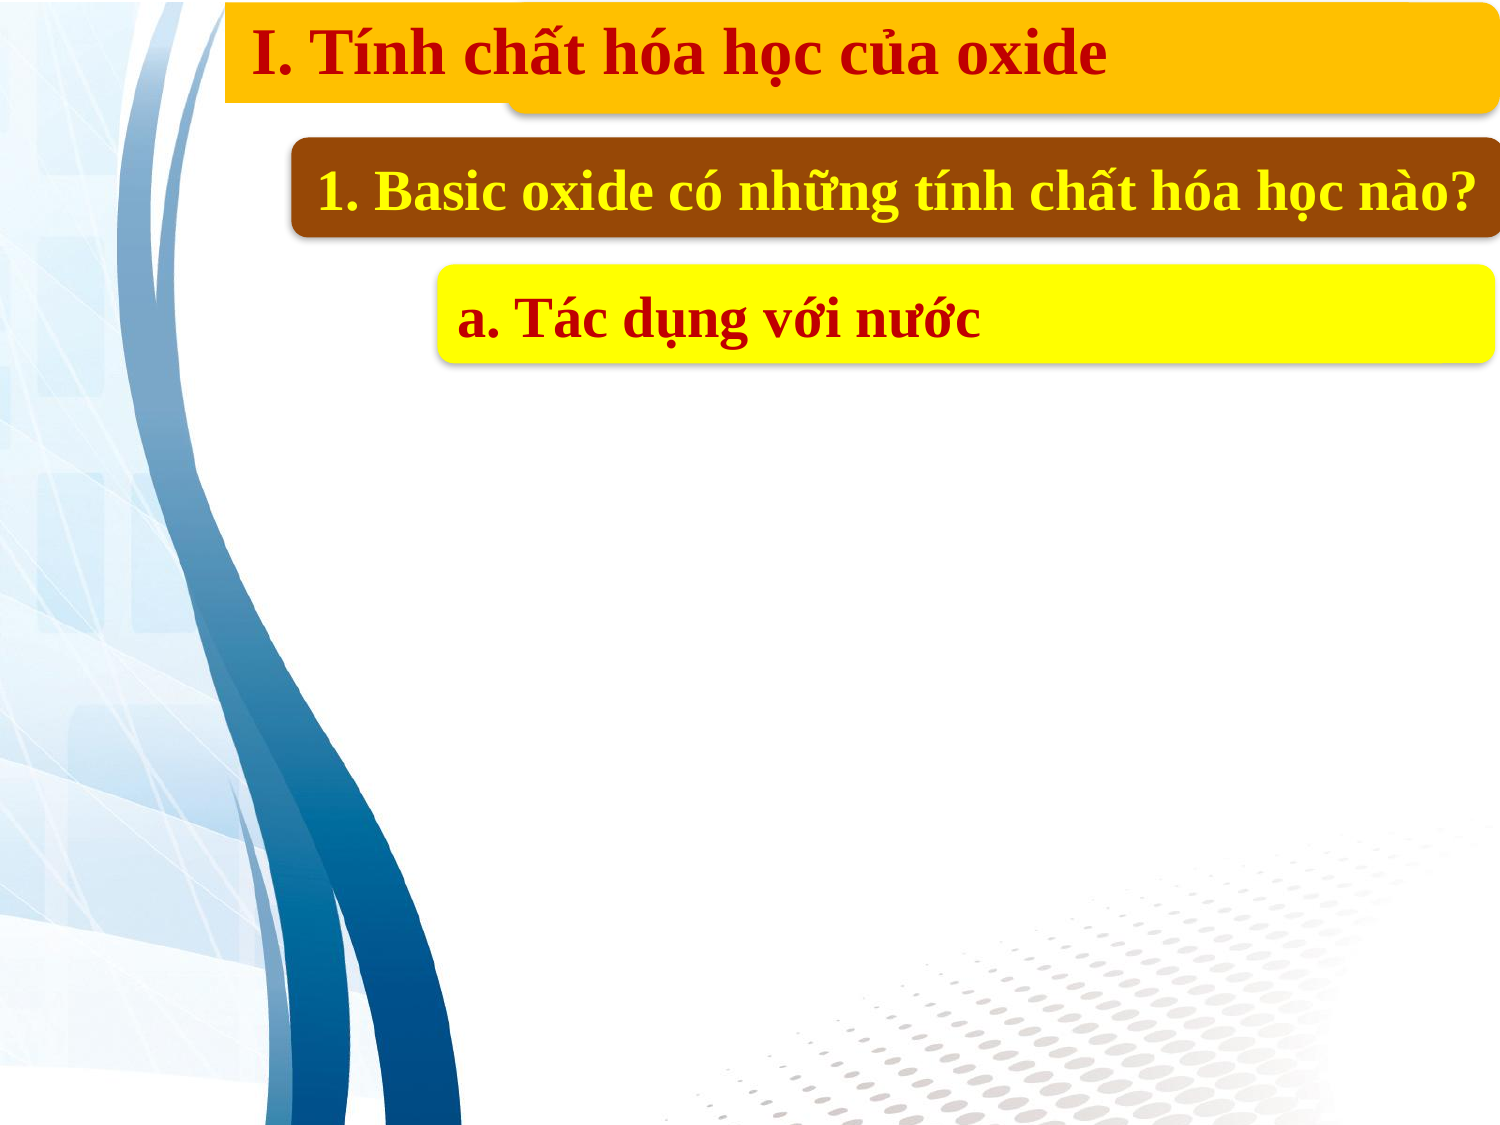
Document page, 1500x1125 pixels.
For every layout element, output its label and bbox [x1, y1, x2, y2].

text_box [224, 2, 1500, 114]
picture [0, 2, 1500, 1125]
